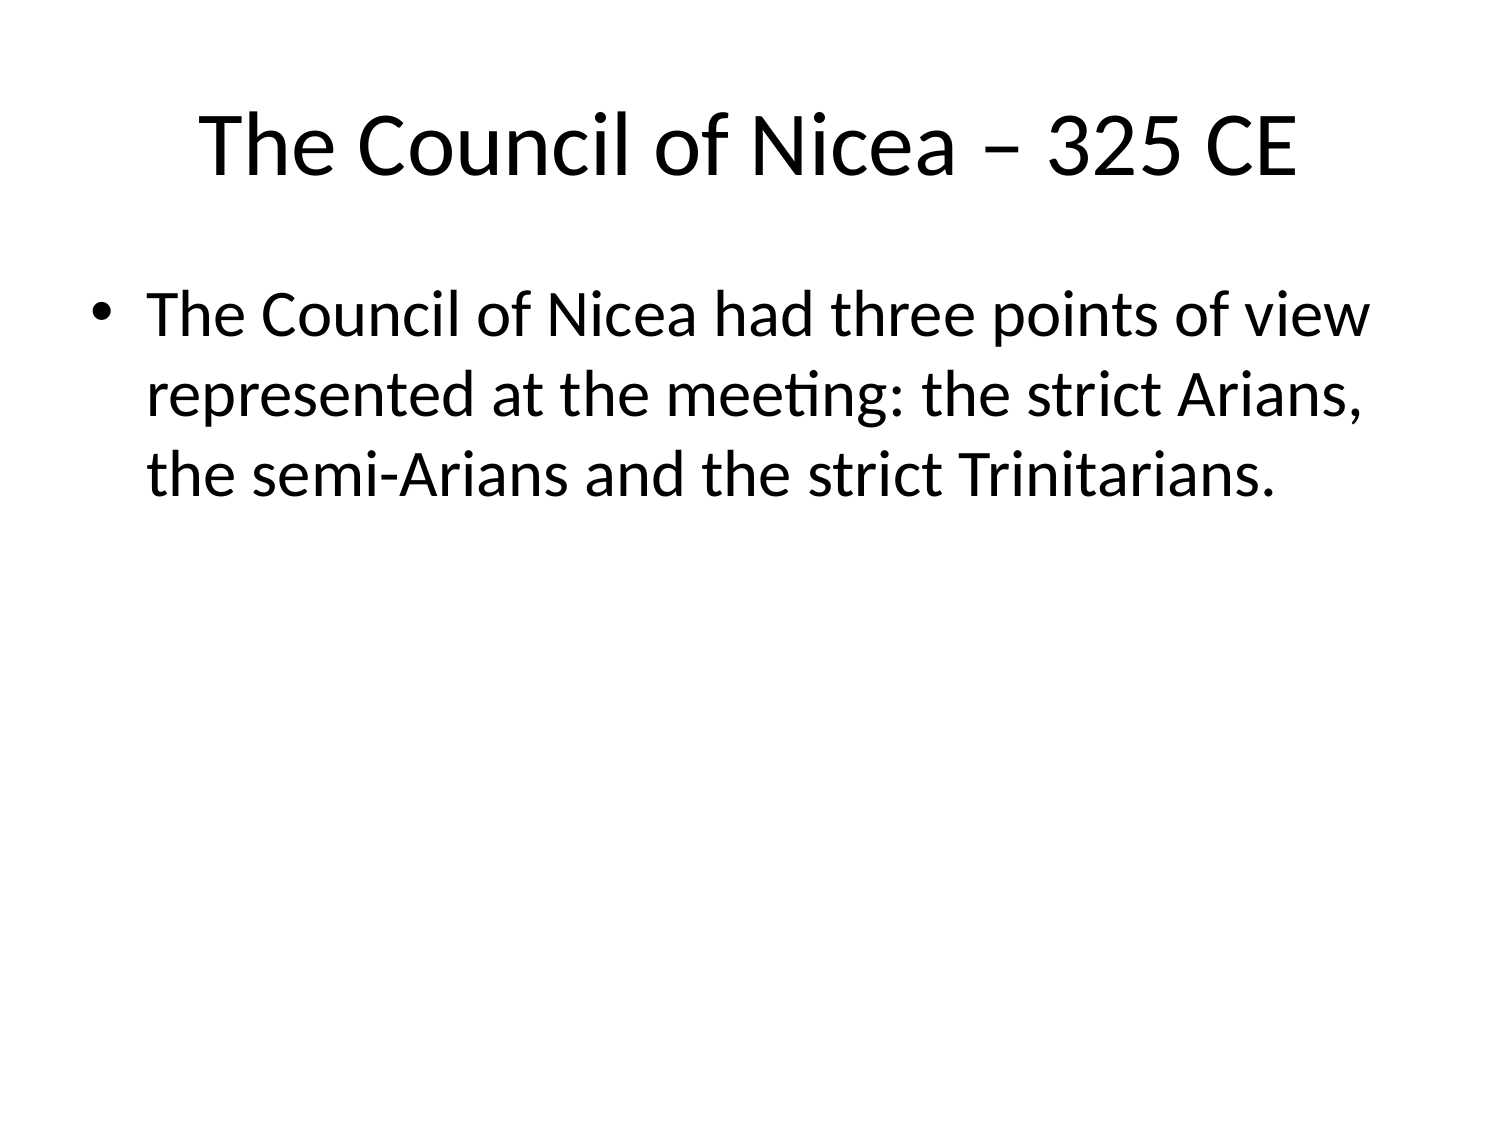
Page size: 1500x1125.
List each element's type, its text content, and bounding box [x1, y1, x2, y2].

list The Council of Nicea had three points of view represented at the meeting: the strict Arians, the semi-Arians and the strict Trinitarians. [75, 262, 1425, 1005]
title The Council of Nicea – 325 CE [75, 45, 1425, 233]
